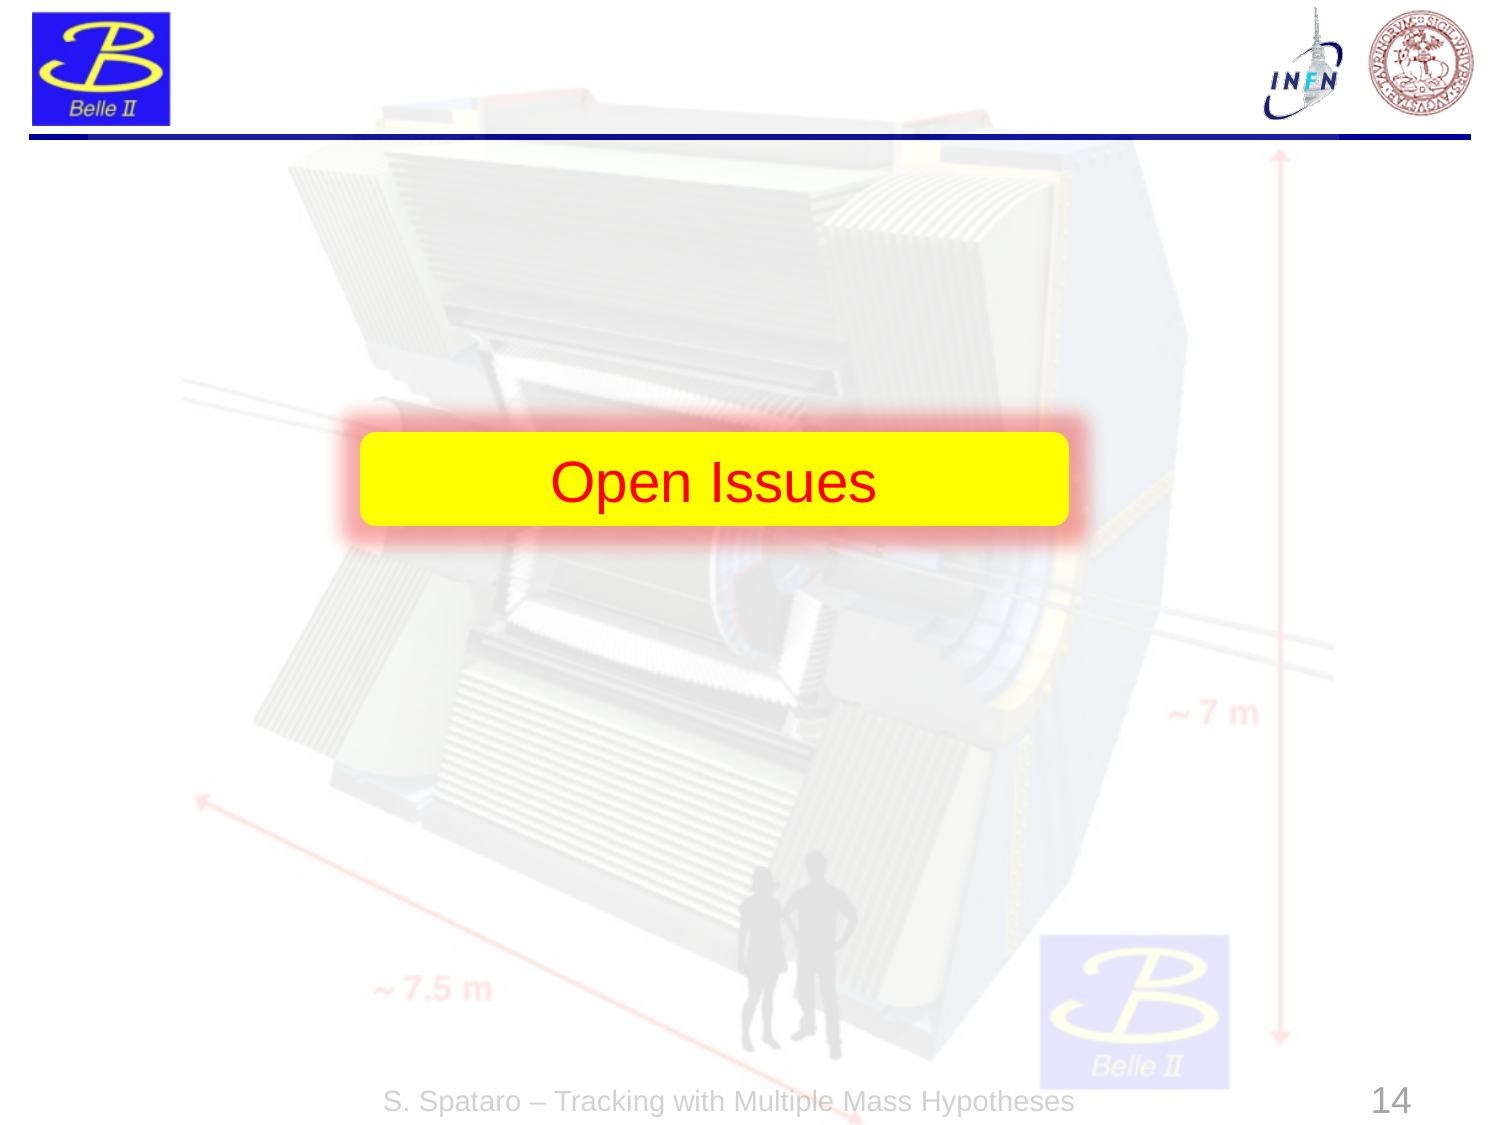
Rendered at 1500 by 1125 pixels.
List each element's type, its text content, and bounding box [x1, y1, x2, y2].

picture [1263, 7, 1343, 120]
picture [1365, 8, 1475, 120]
text_box Open Issues [360, 432, 1069, 526]
picture [32, 11, 172, 126]
